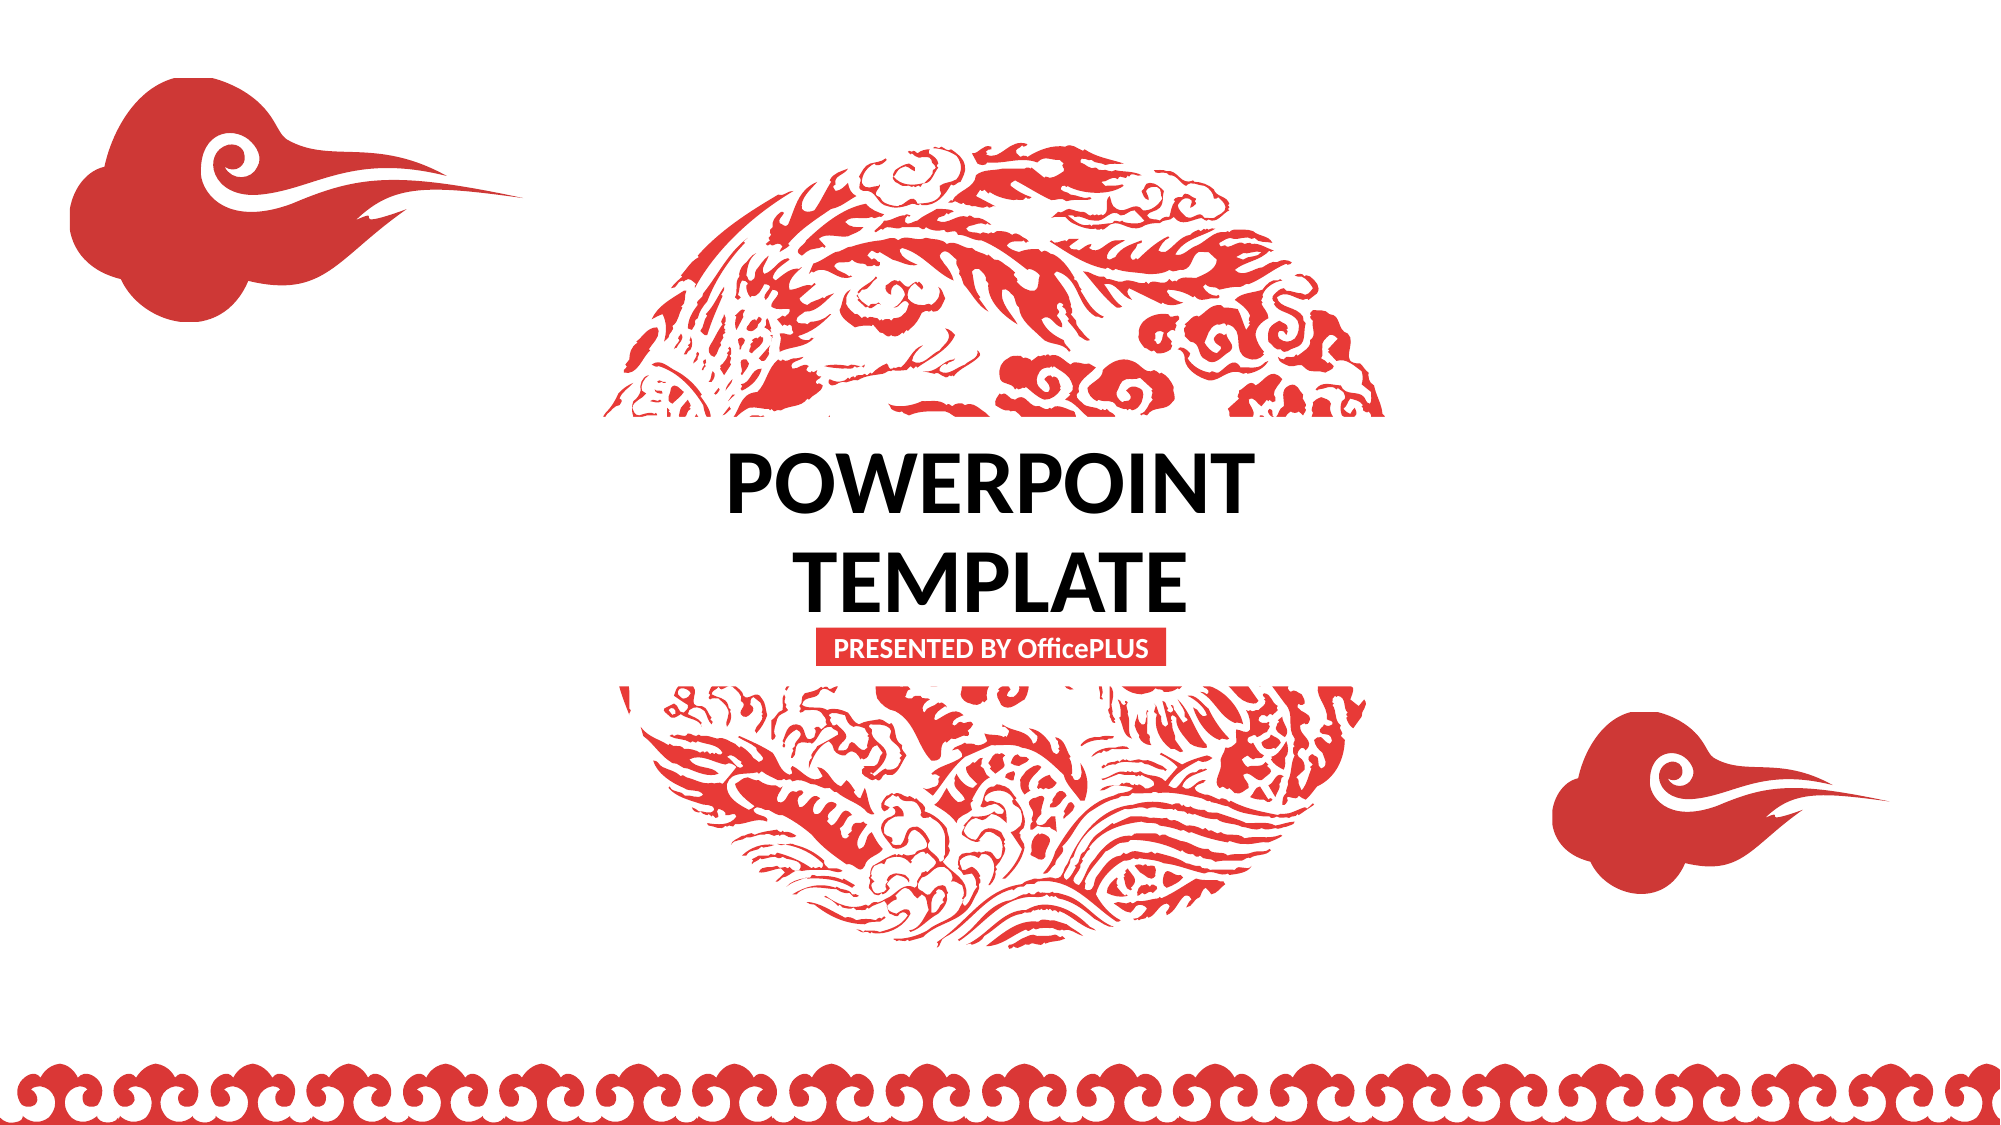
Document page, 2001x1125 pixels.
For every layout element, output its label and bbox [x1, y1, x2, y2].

picture [1552, 712, 1890, 894]
picture [69, 78, 524, 322]
text_box [0, 1061, 2000, 1125]
text_box [562, 142, 1420, 949]
